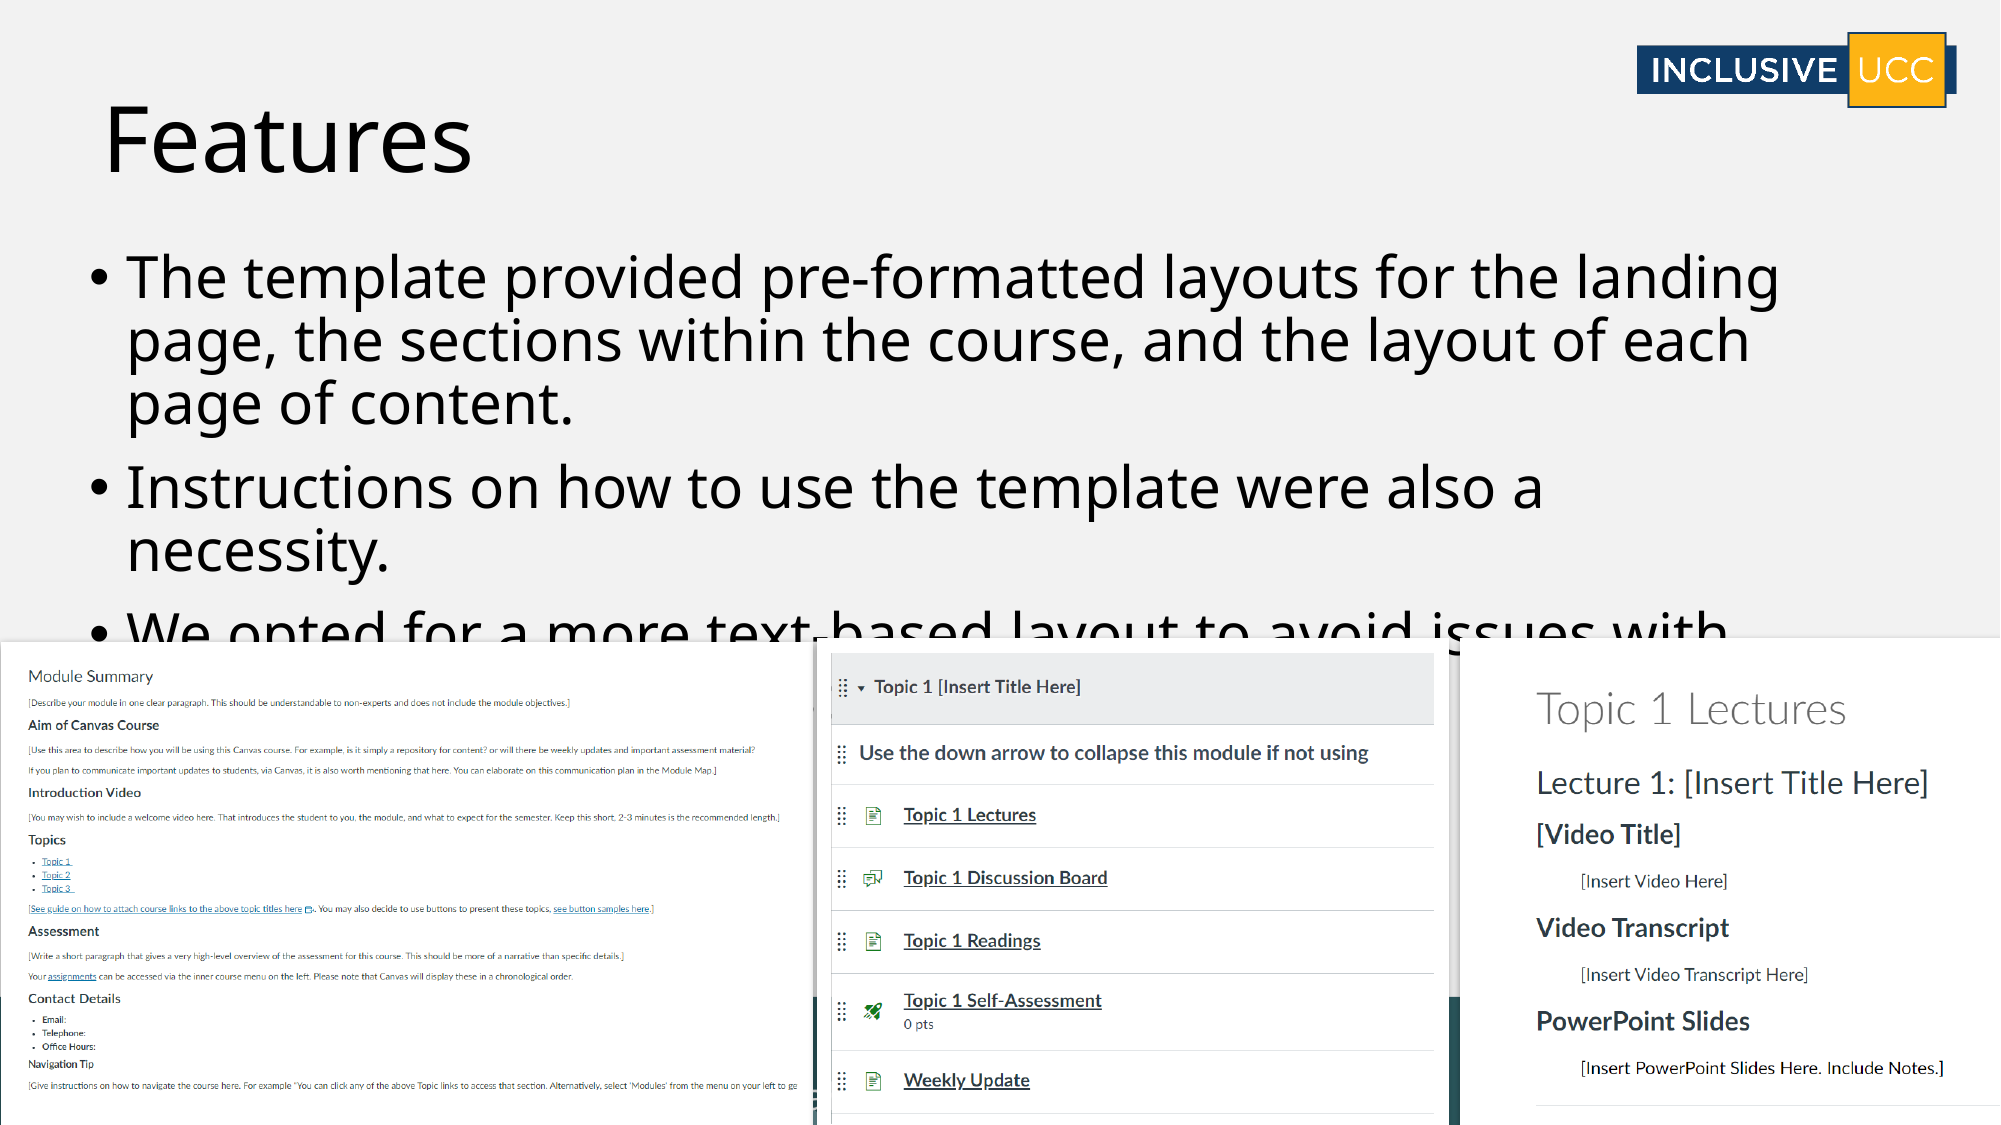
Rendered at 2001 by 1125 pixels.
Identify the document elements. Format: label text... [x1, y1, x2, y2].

title Features [87, 34, 1813, 252]
picture [1474, 652, 2000, 1118]
picture [15, 656, 799, 1125]
picture [831, 652, 1435, 1125]
picture [1615, 25, 1983, 112]
list The template provided pre-formatted layouts for the landing page, the sections within the course, and the layout of each page of content. Instructions on how to use the template were also a necessity. We opted for a more text-based layout to avoid issues with image adjustments and screen resizing. [74, 241, 1800, 641]
